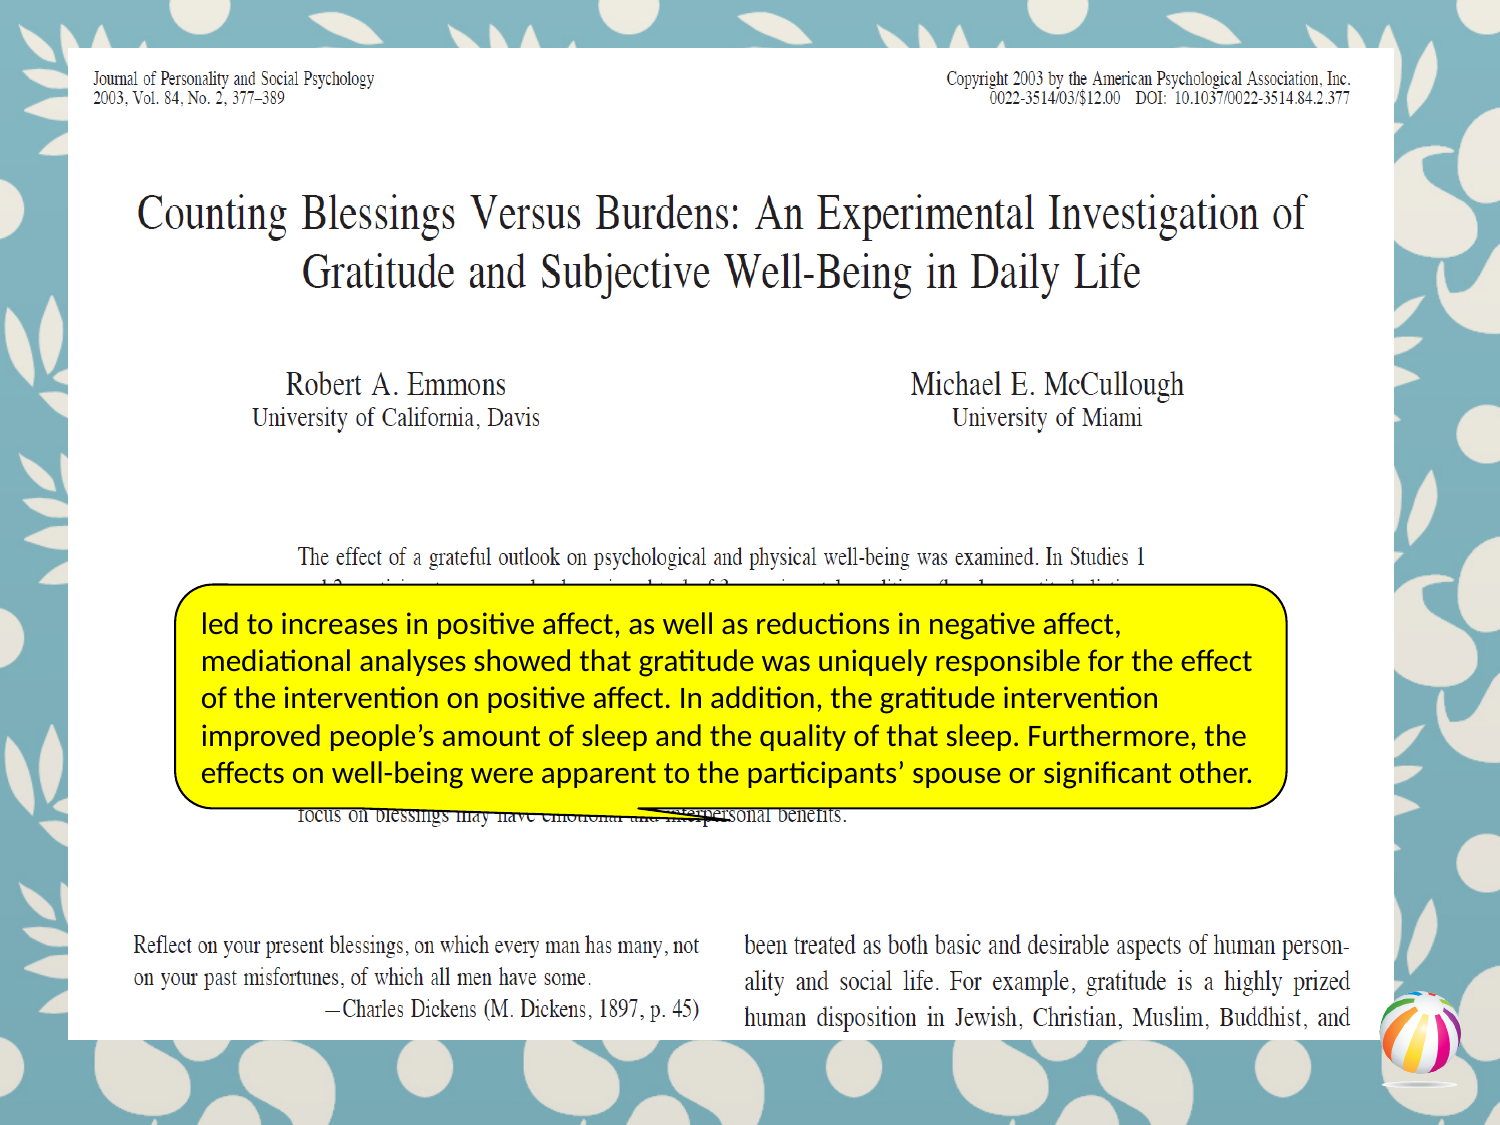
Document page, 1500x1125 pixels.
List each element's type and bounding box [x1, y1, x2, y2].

picture [68, 48, 1461, 1088]
